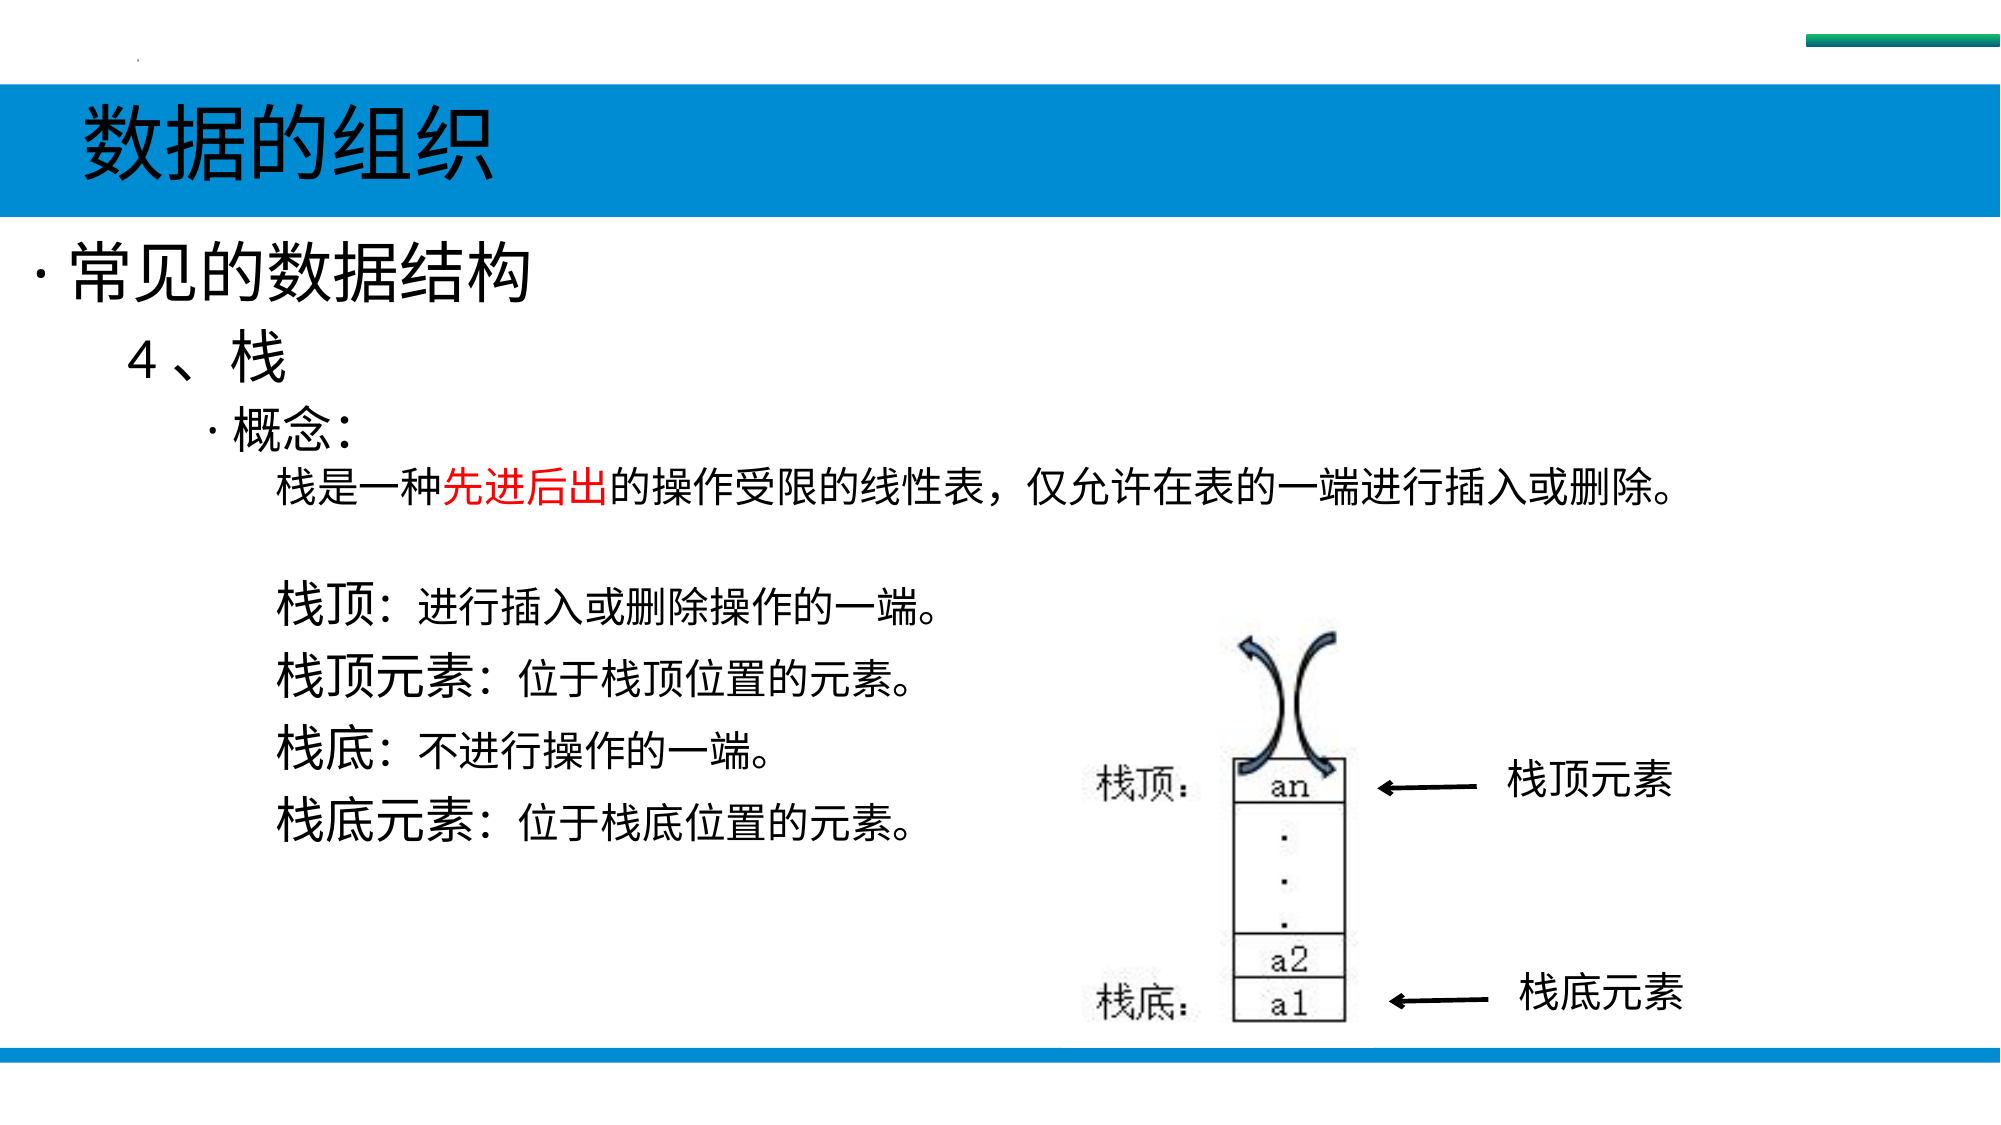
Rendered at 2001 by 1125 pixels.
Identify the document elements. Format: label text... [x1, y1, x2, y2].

text_box 栈顶元素 [1492, 745, 1728, 810]
text_box 4、栈 ·概念： 栈是一种先进后出的操作受限的线性表，仅允许在表的一端进行插入或删除。 栈顶：进行插入或删除操作的一端。 栈顶元素：位于栈顶位置的元素。 栈底：不进行操作的一端。 栈底元素：位于栈底位置的元素。 [112, 313, 1855, 856]
title [0, 1047, 2000, 1063]
text_box 数据 [1806, 34, 2000, 47]
picture [1063, 618, 1374, 1047]
text_box ·常见的数据结构 [0, 223, 736, 319]
text_box 数据的组织 [0, 84, 877, 200]
text_box 栈底元素 [1503, 958, 1740, 1023]
text_box [0, 84, 2000, 217]
